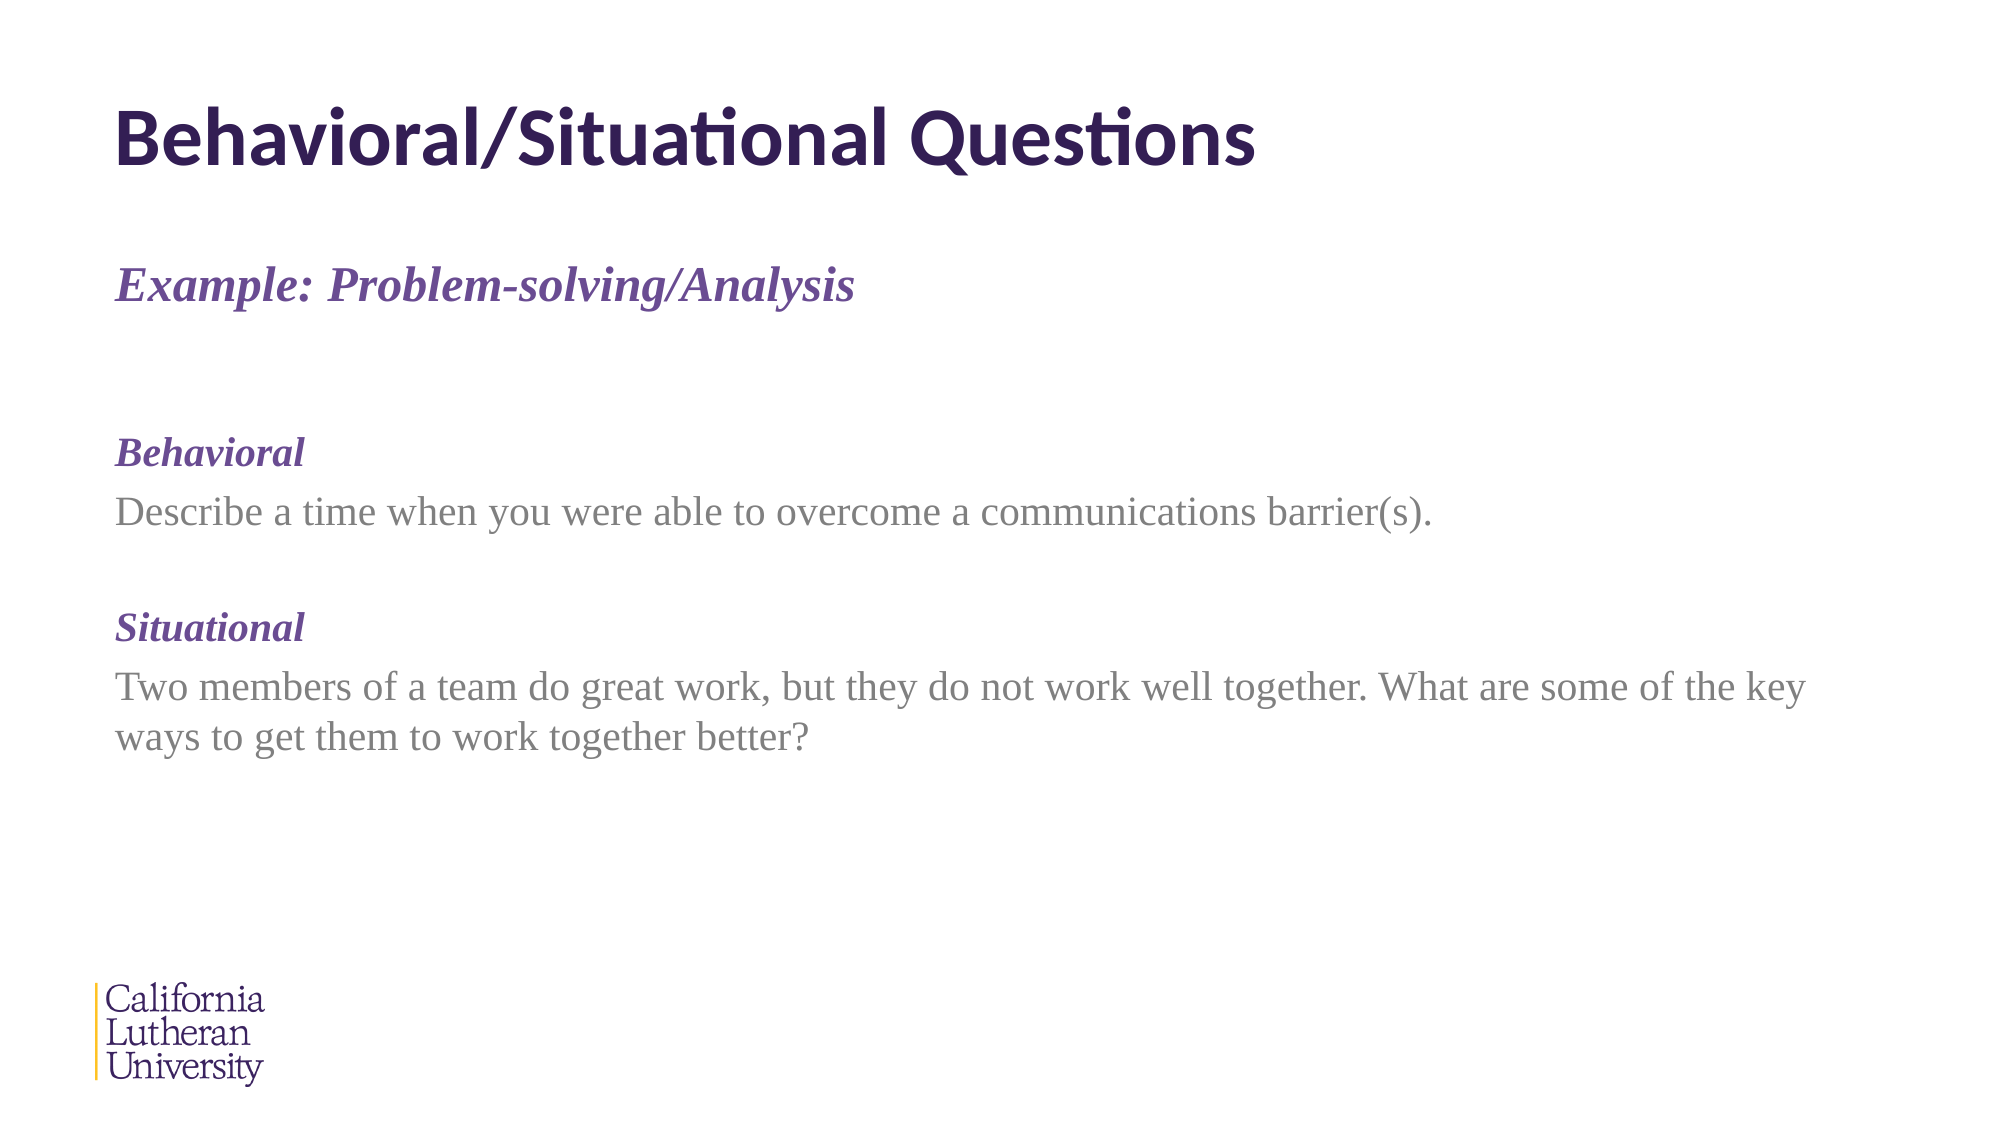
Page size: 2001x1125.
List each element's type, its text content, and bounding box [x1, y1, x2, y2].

title Behavioral/Situational Questions [99, 75, 1900, 189]
picture [95, 982, 265, 1087]
list Example: Problem-solving/Analysis Behavioral Describe a time when you were able to overcome a communications barrier(s). Situational Two members of a team do great work, but they do not work well together. What are some of the key ways to get them to work together better? [99, 189, 1900, 298]
